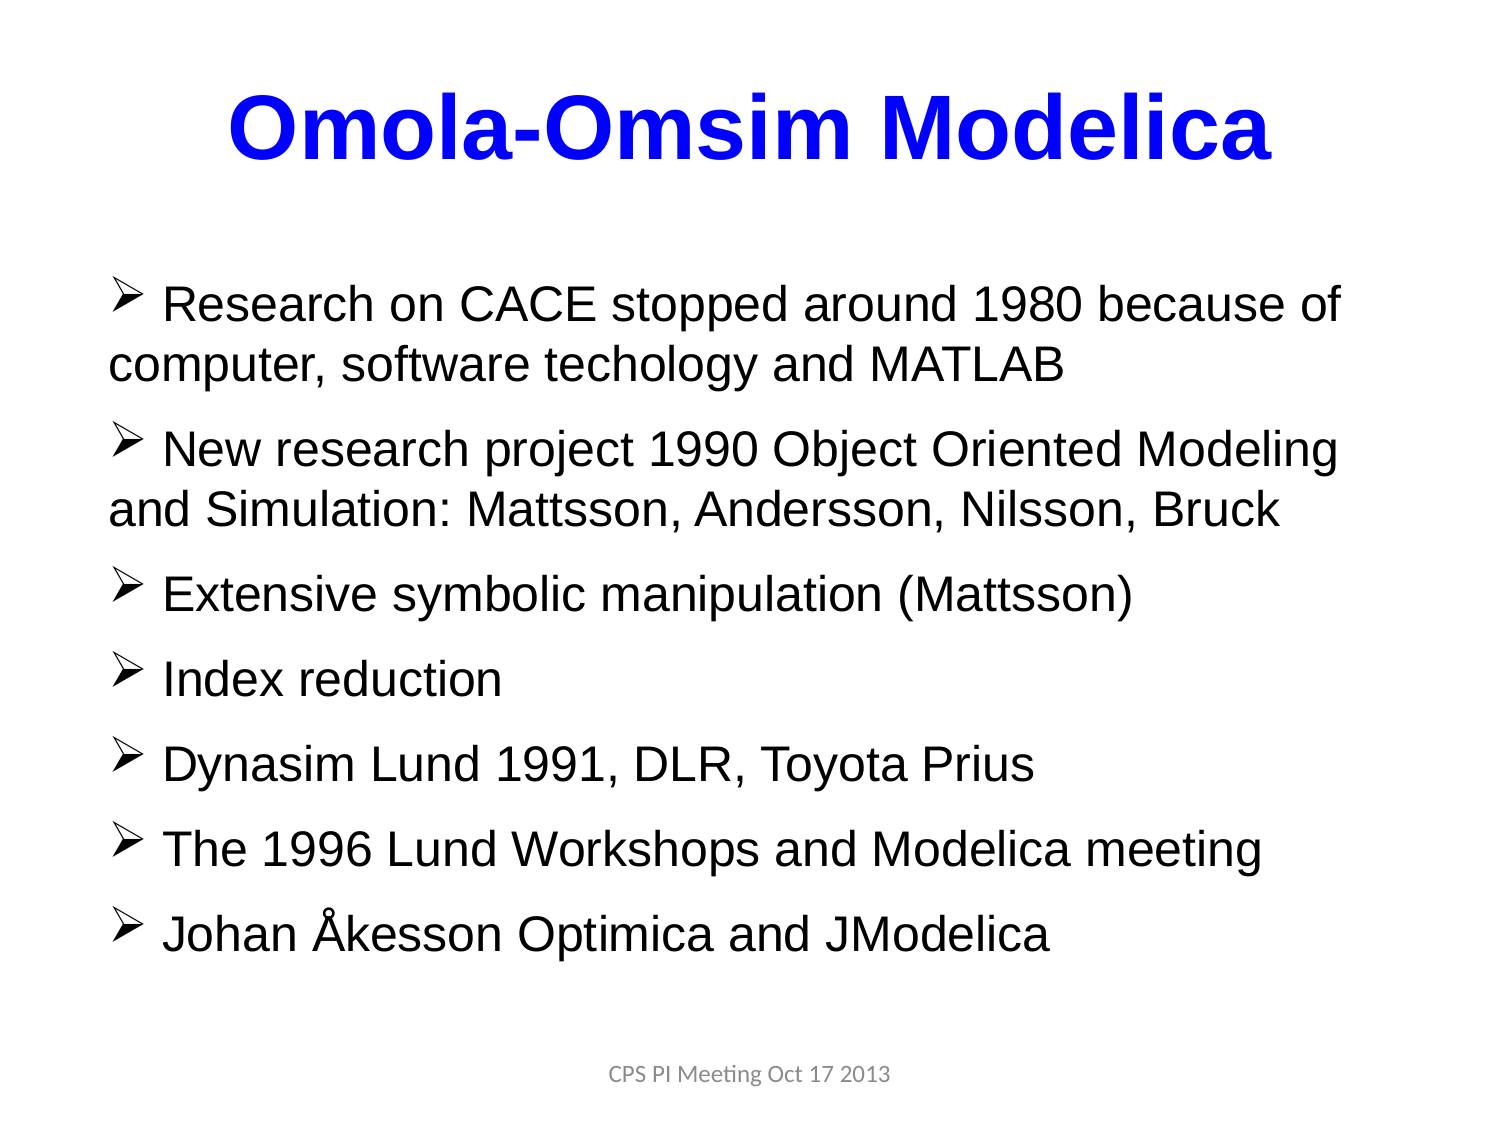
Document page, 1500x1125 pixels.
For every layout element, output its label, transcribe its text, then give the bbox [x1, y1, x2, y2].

title Omola-Omsim Modelica [75, 28, 1426, 217]
text_box Research on CACE stopped around 1980 because of computer, software techology and MATLAB New research project 1990 Object Oriented Modeling and Simulation: Mattsson, Andersson, Nilsson, Bruck Extensive symbolic manipulation (Mattsson) Index reduction Dynasim Lund 1991, DLR, Toyota Prius The 1996 Lund Workshops and Modelica meeting Johan Åkesson Optimica and JModelica [93, 178, 1426, 1054]
footer CPS PI Meeting Oct 17 2013 [512, 1042, 988, 1103]
